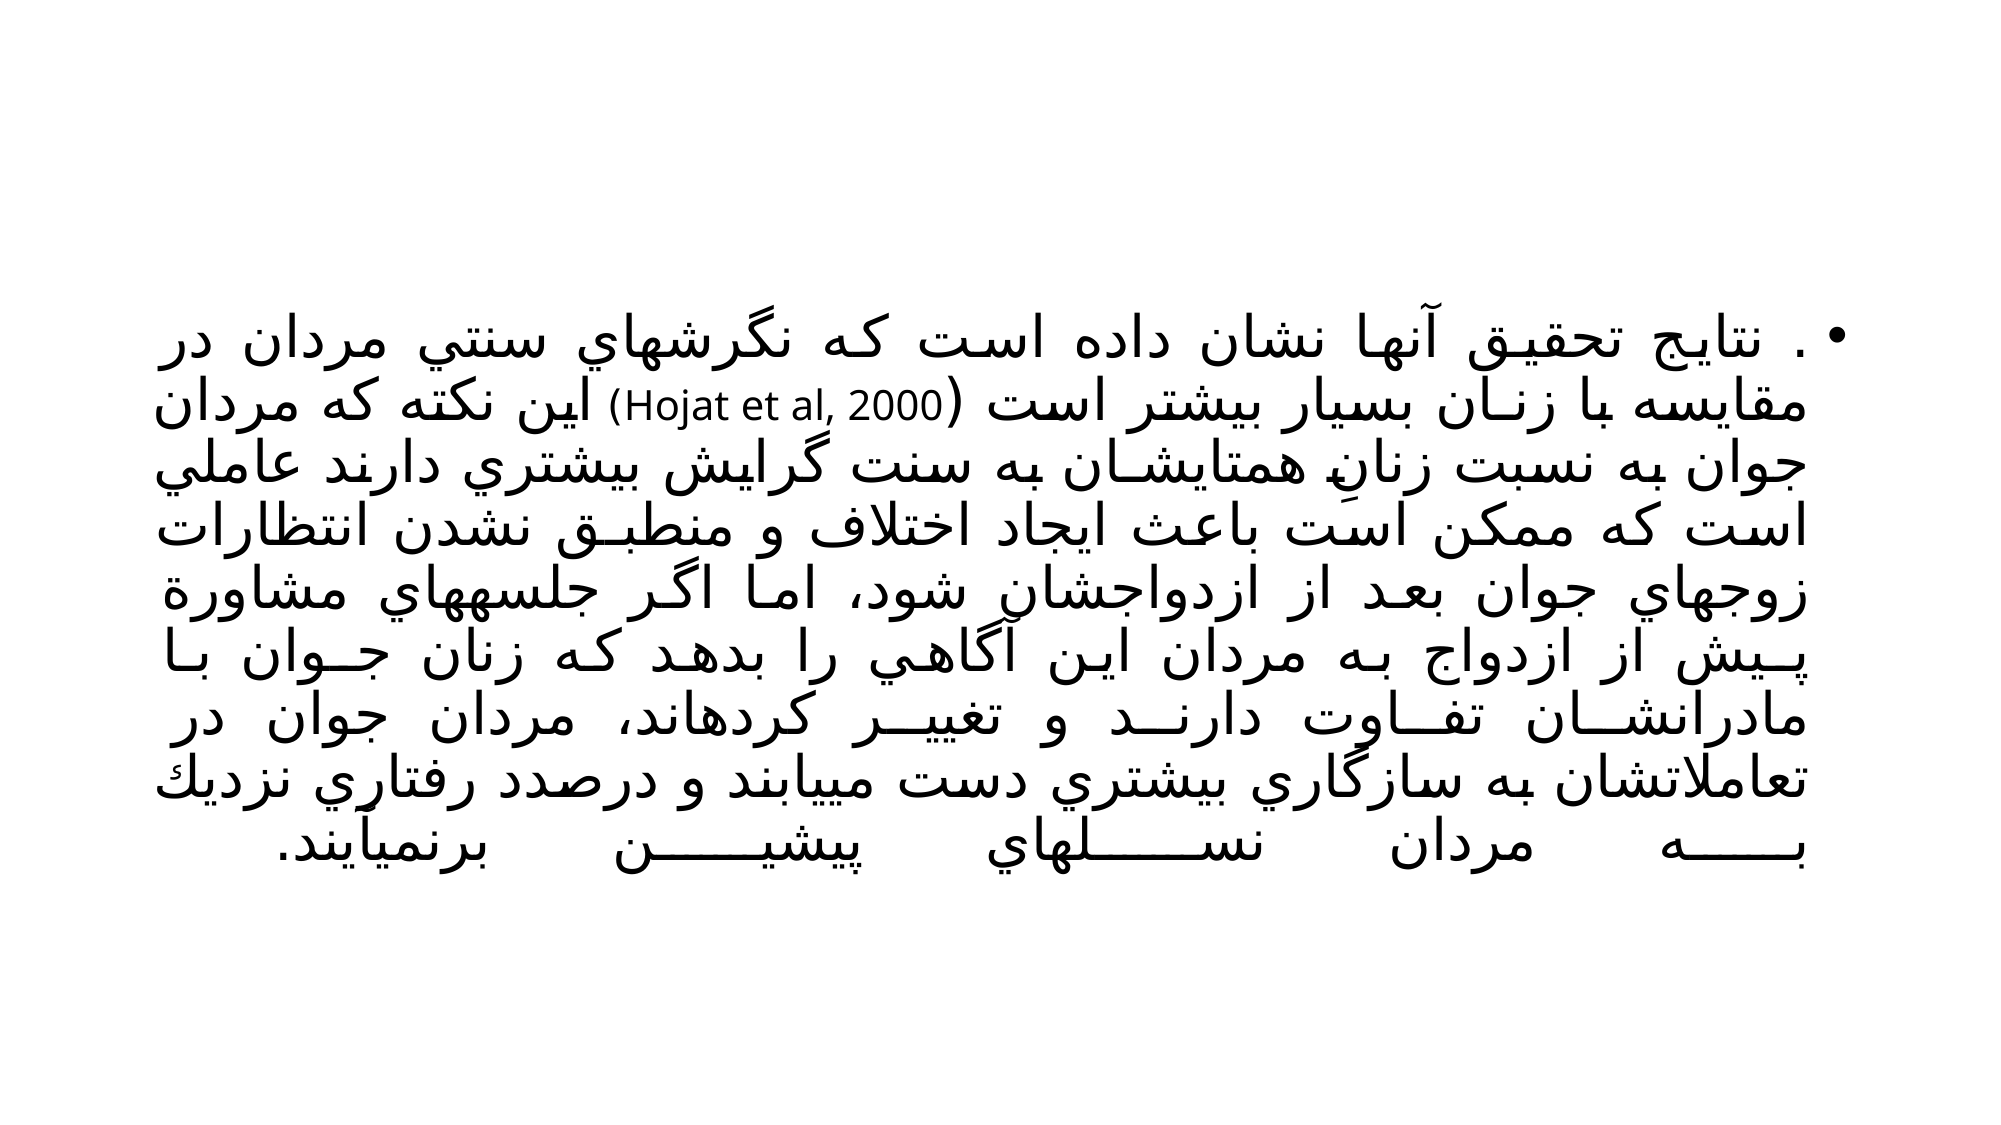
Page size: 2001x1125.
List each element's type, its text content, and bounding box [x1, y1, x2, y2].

list . نتايج تحقيق آنها نشان داده است كه نگرشهاي سنتي مردان در مقايسه با زنـان بسيار بيشتر است (Hojat et al, 2000) اين نكته كه مردان جوان به نسبت زنانِ همتايشـان به سنت گرايش بيشتري دارند عاملي است كه ممكن است باعث ايجاد اختلاف و منطبـق نشدن انتظارات زوجهاي جوان بعد از ازدواجشان شود، اما اگر جلسههاي مشاورة پـيش از ازدواج به مردان اين آگاهي را بدهد كه زنان جـوان بـا مادرانشـان تفـاوت دارنـد و تغييـر كردهاند، مردان جوان در تعاملاتشان به سازگاري بيشتري دست مييابند و درصدد رفتاري نزديك به مردان نسلهاي پيشين برنميآيند. [137, 299, 1863, 1014]
